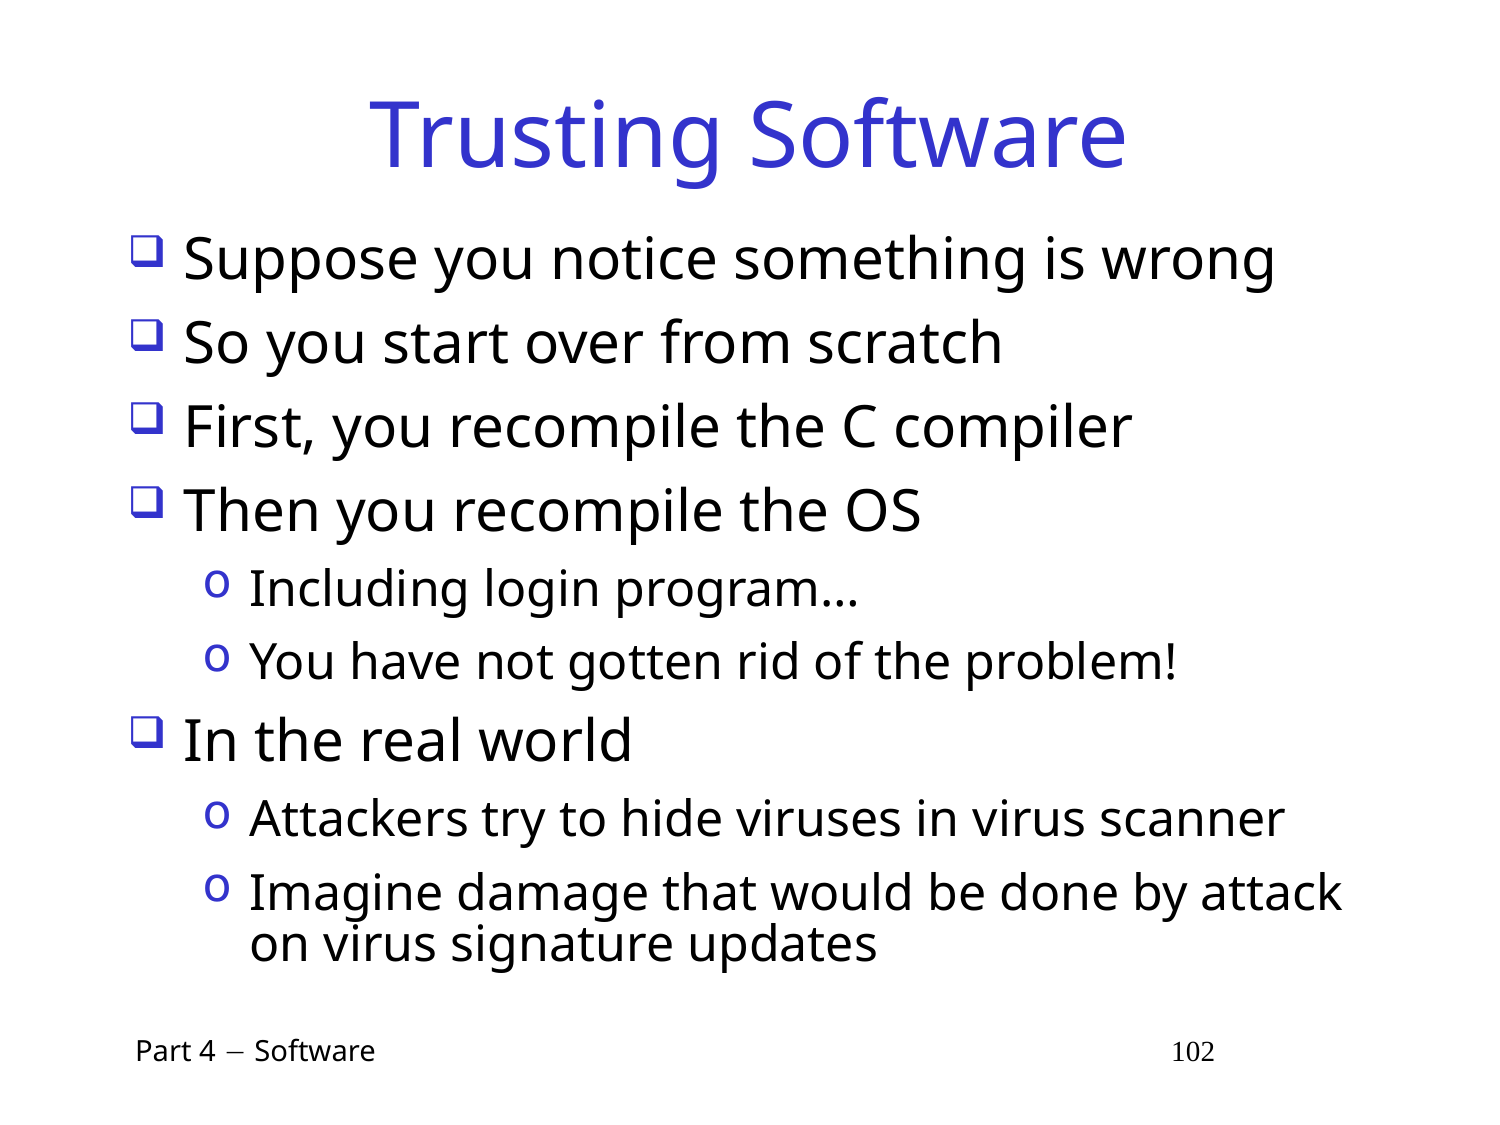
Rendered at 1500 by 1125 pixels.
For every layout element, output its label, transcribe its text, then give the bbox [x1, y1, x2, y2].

footer Part 4  Software 102 [112, 1024, 1401, 1101]
title Trusting Software [112, 37, 1388, 224]
list Suppose you notice something is wrong So you start over from scratch First, you recompile the C compiler Then you recompile the OS Including login program… You have not gotten rid of the problem! In the real world Attackers try to hide viruses in virus scanner Imagine damage that would be done by attack on virus signature updates [112, 224, 1388, 1013]
